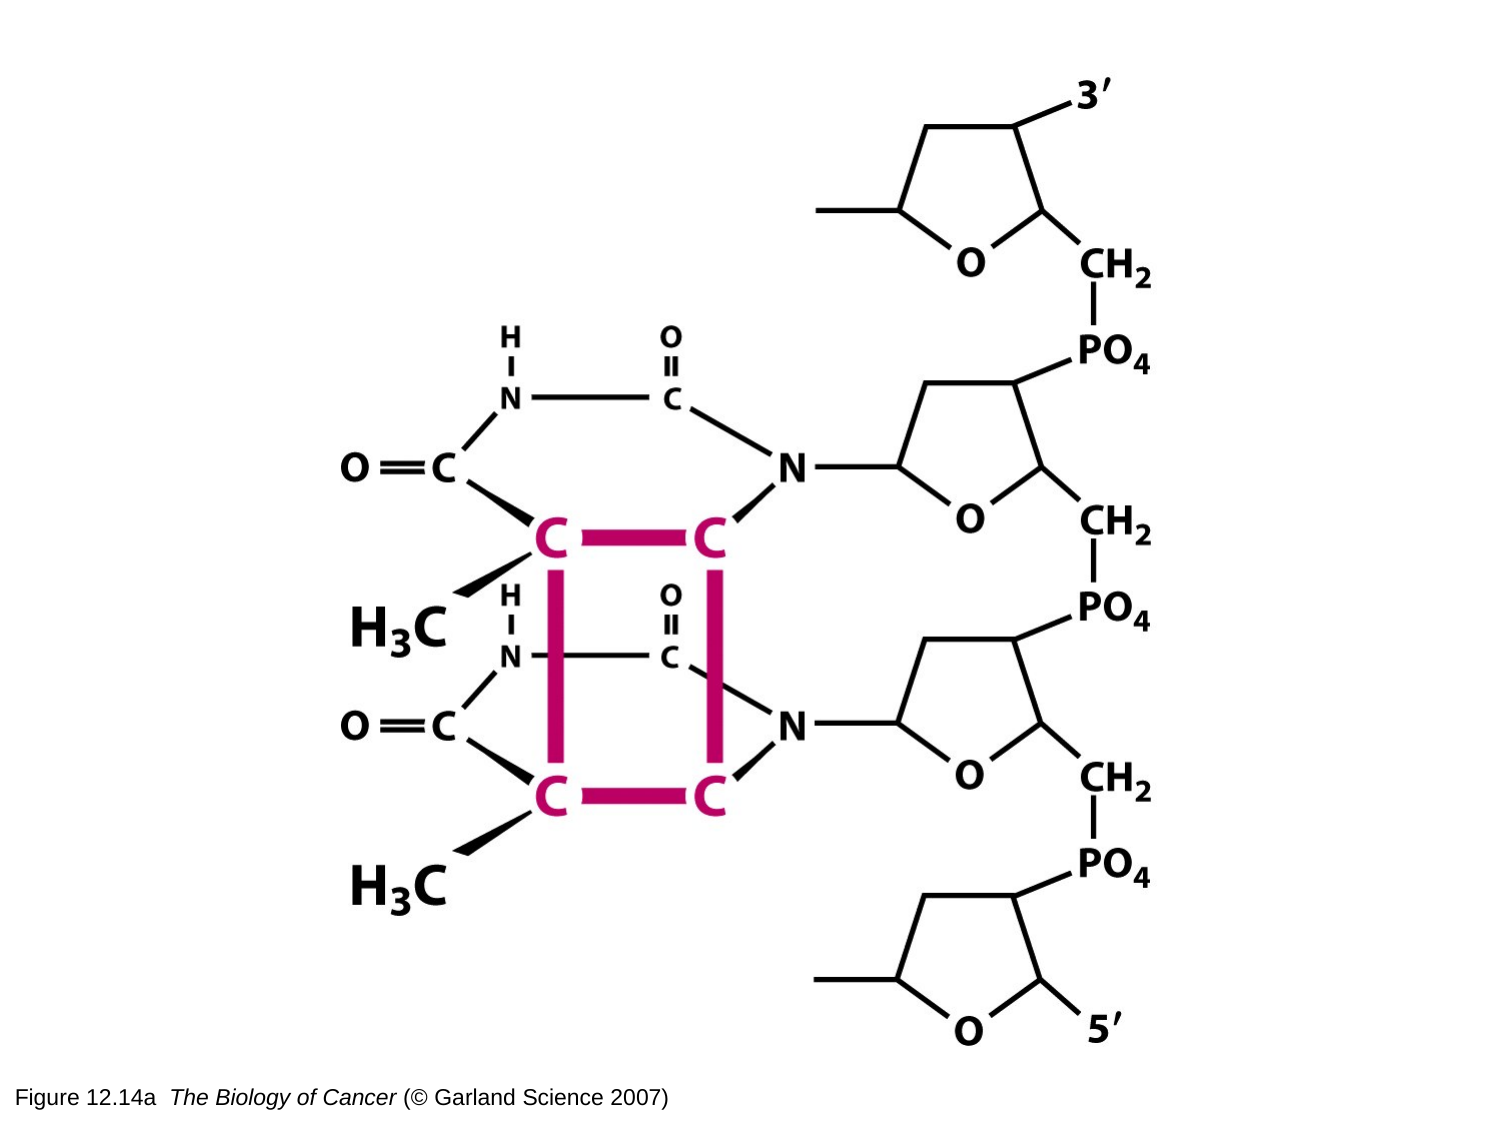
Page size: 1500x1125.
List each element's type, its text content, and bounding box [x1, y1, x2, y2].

text_box Figure 12.14a The Biology of Cancer (© Garland Science 2007) [0, 1074, 1488, 1118]
picture [324, 62, 1177, 1063]
